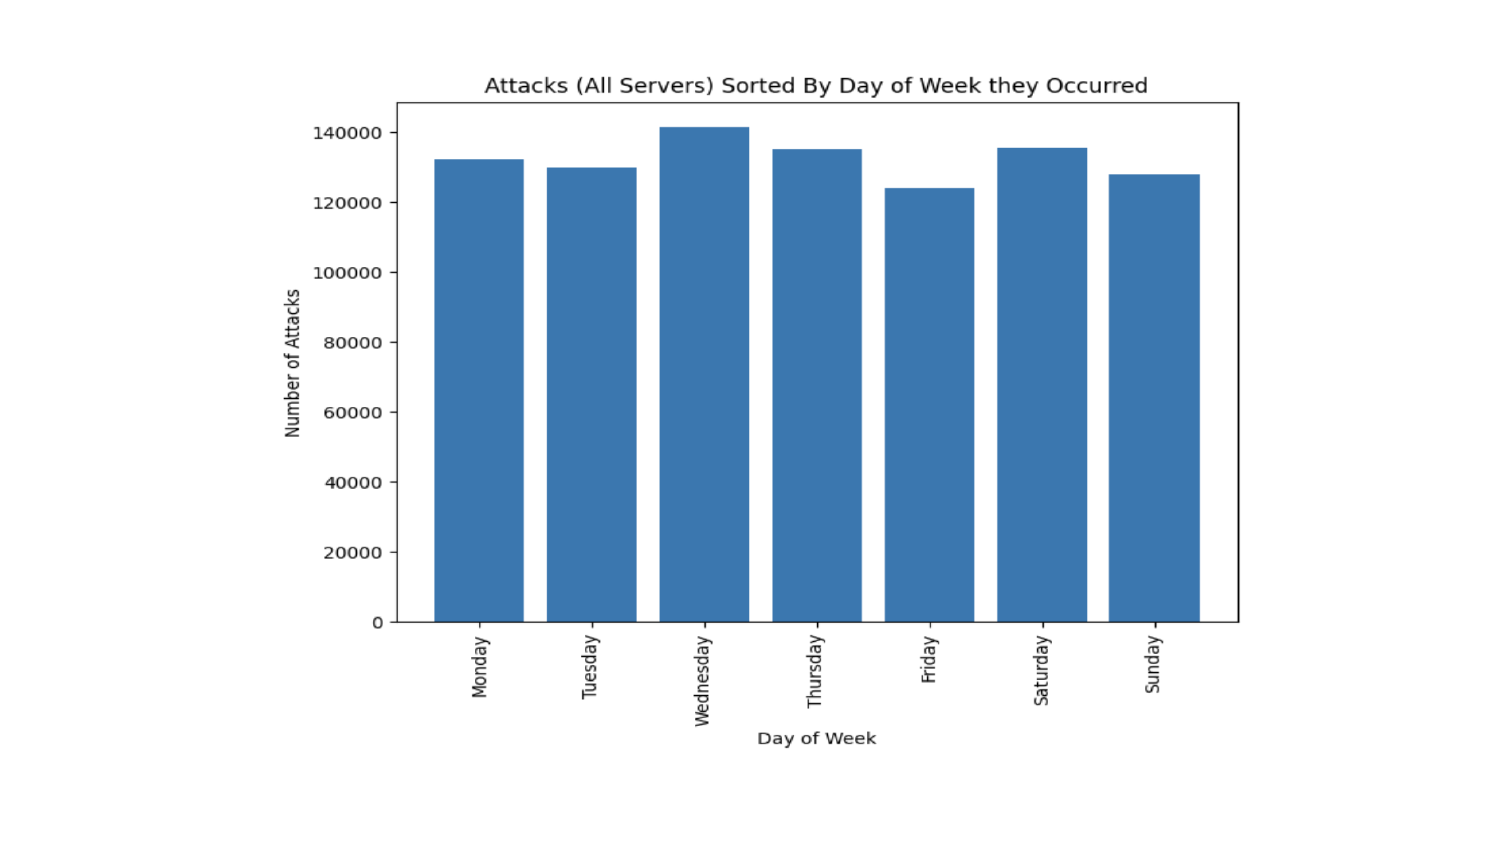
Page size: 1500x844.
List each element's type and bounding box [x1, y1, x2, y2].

picture [209, 64, 1291, 779]
